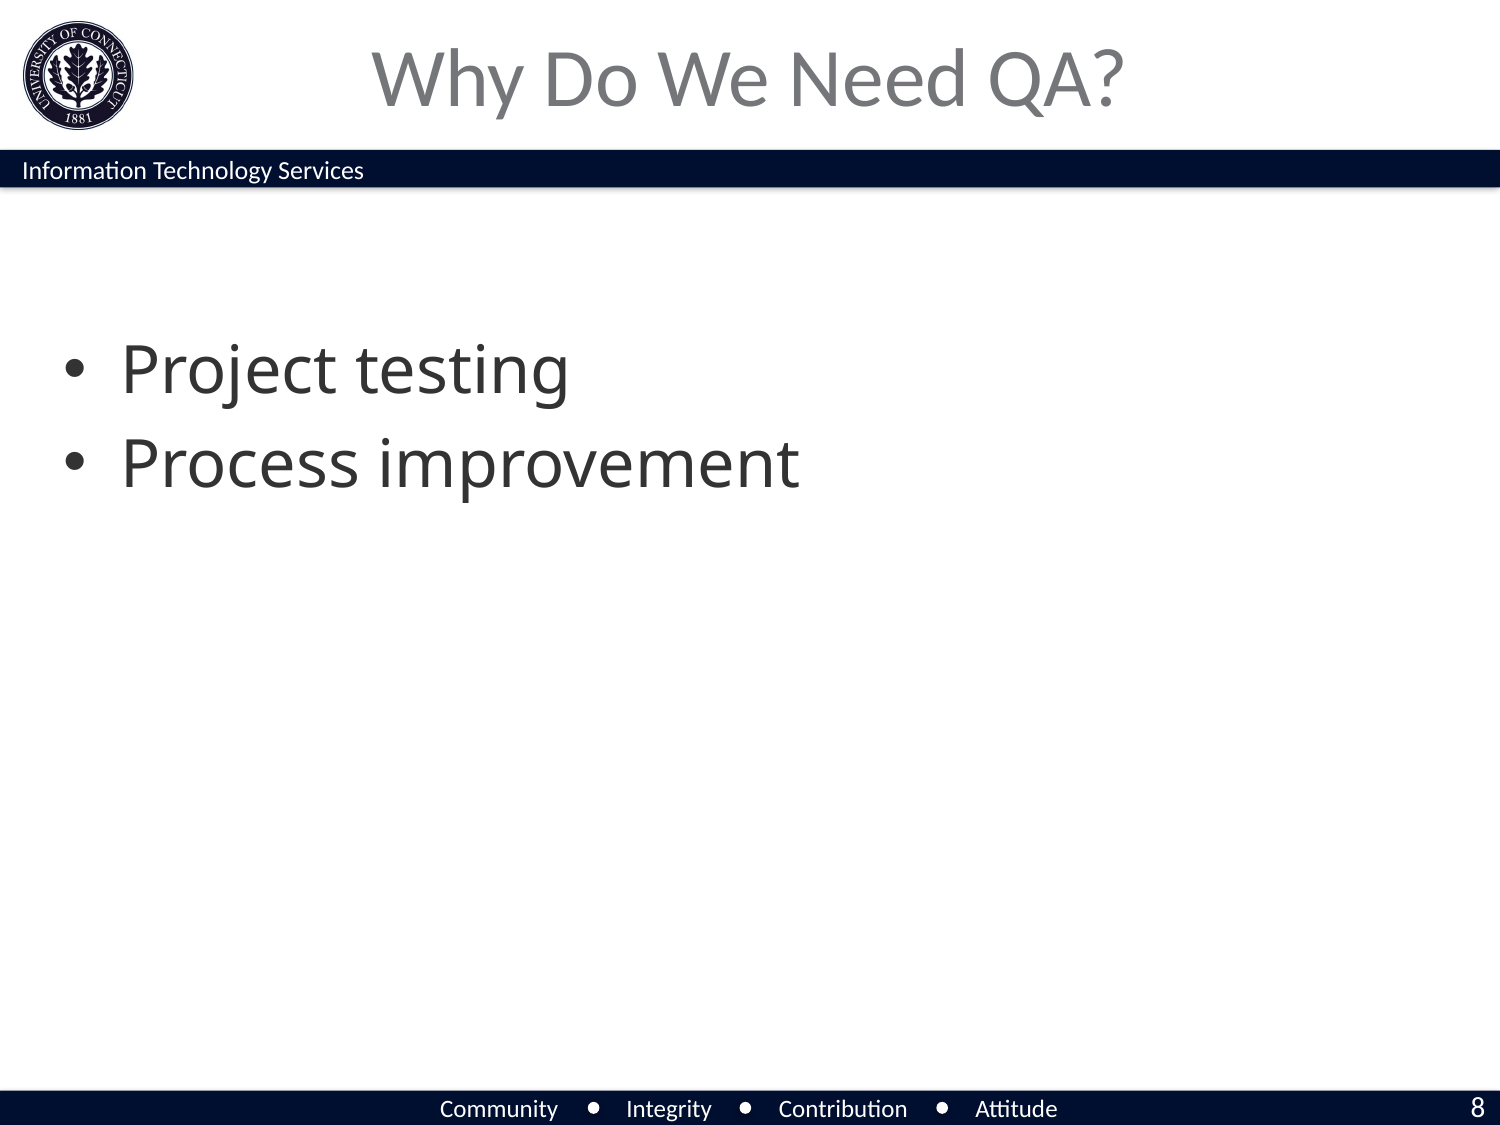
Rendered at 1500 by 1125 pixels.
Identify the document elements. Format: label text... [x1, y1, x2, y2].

picture [22, 19, 134, 132]
title Why Do We Need QA? [150, 15, 1350, 136]
list Project testing Process improvement [49, 226, 1448, 1076]
